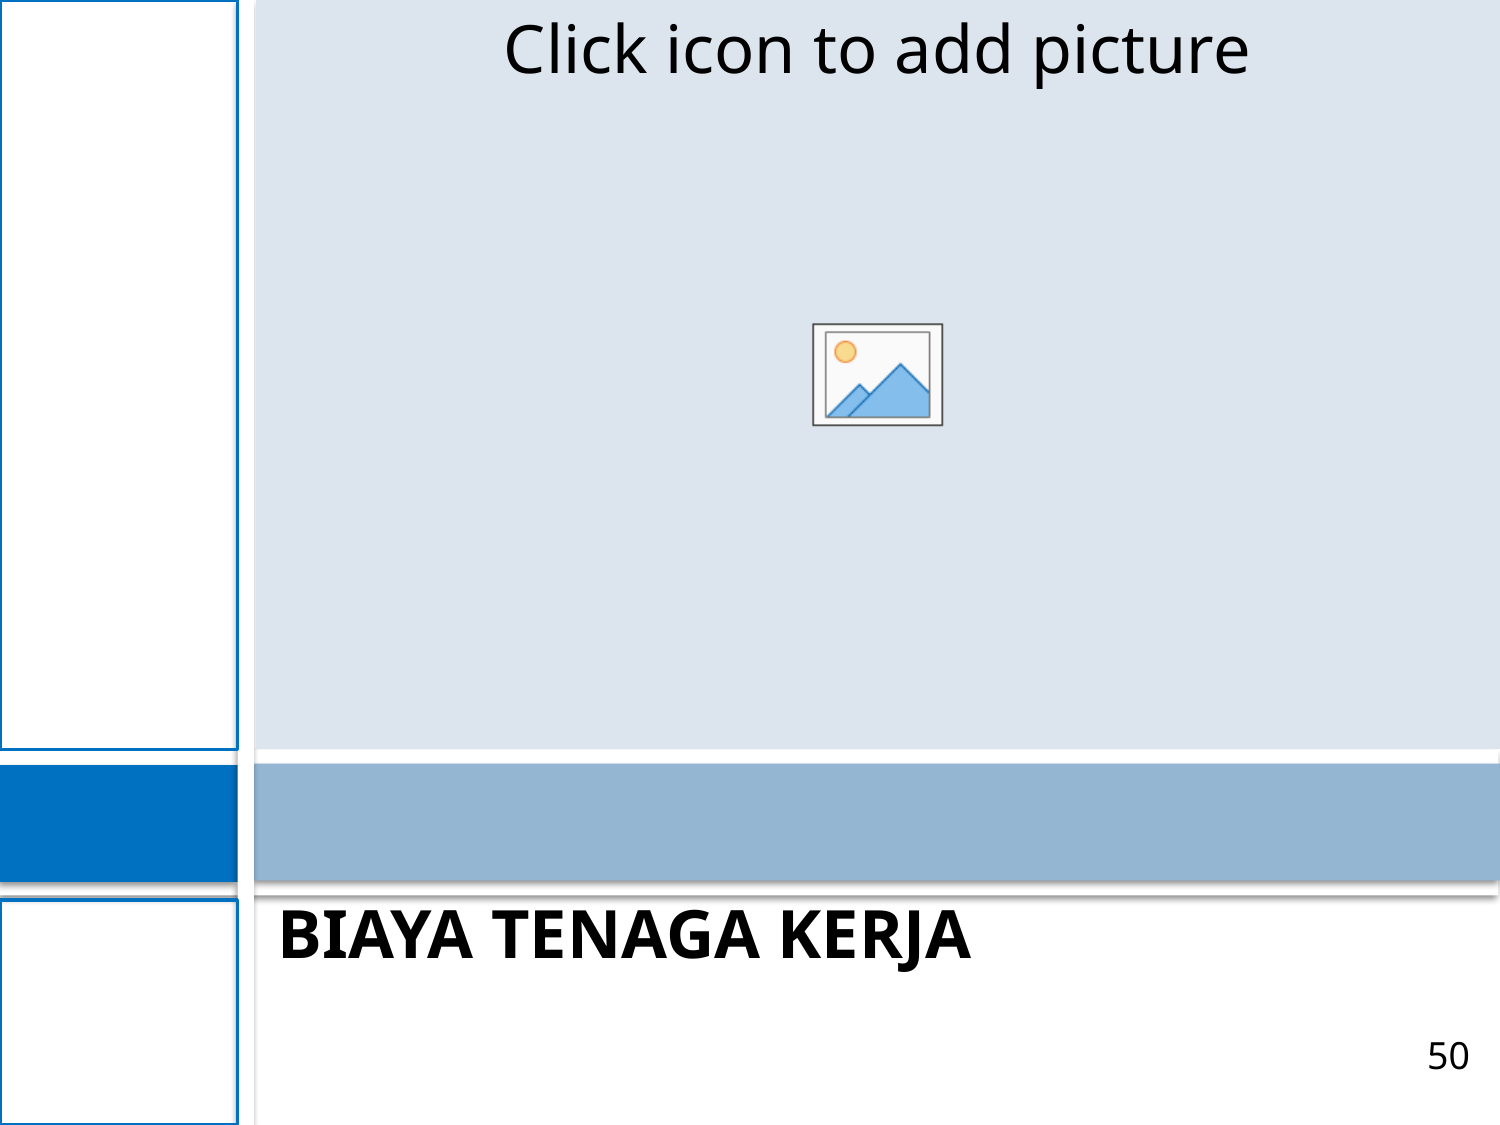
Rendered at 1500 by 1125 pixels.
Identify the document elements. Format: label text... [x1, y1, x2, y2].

picture [255, 0, 1500, 750]
list BIAYA TENAGA KERJA [262, 900, 1463, 1013]
